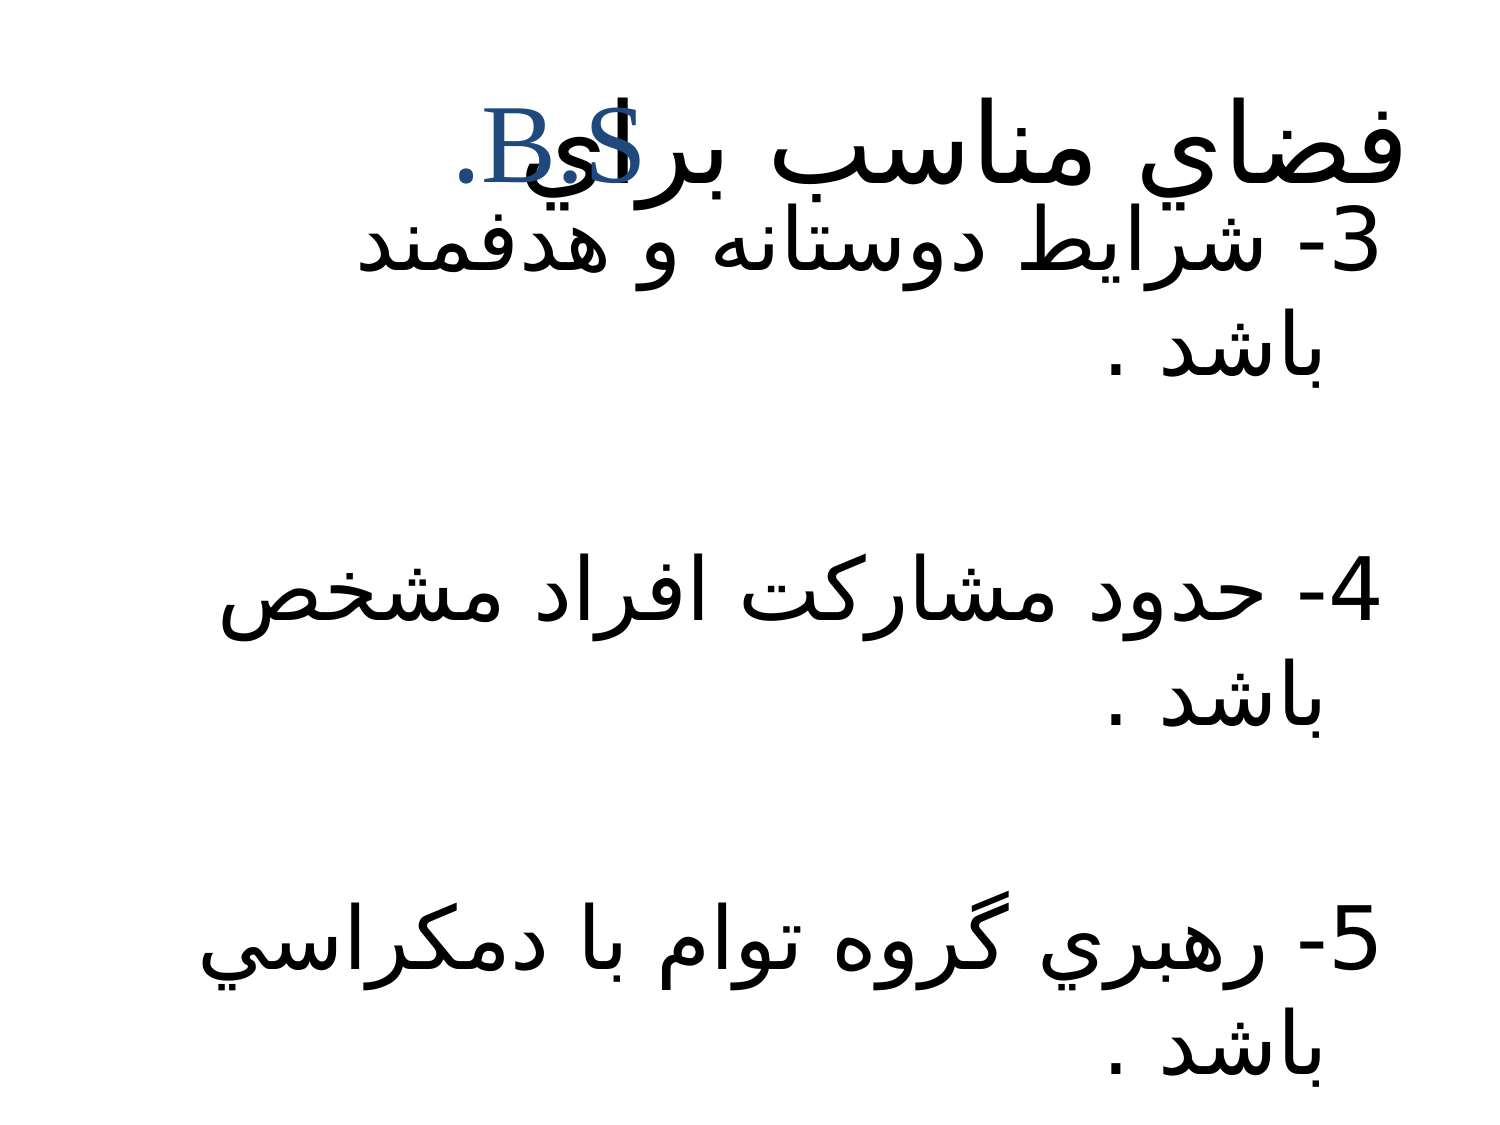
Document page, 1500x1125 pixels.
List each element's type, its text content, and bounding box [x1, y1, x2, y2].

text_box B.S. [362, 62, 663, 213]
list 3- شرايط دوستانه و هدفمند باشد . 4- حدود مشاركت افراد مشخص باشد . 5- رهبري گروه توام با دمكراسي باشد . [162, 299, 1400, 975]
title فضاي مناسب براي [75, 45, 1425, 233]
